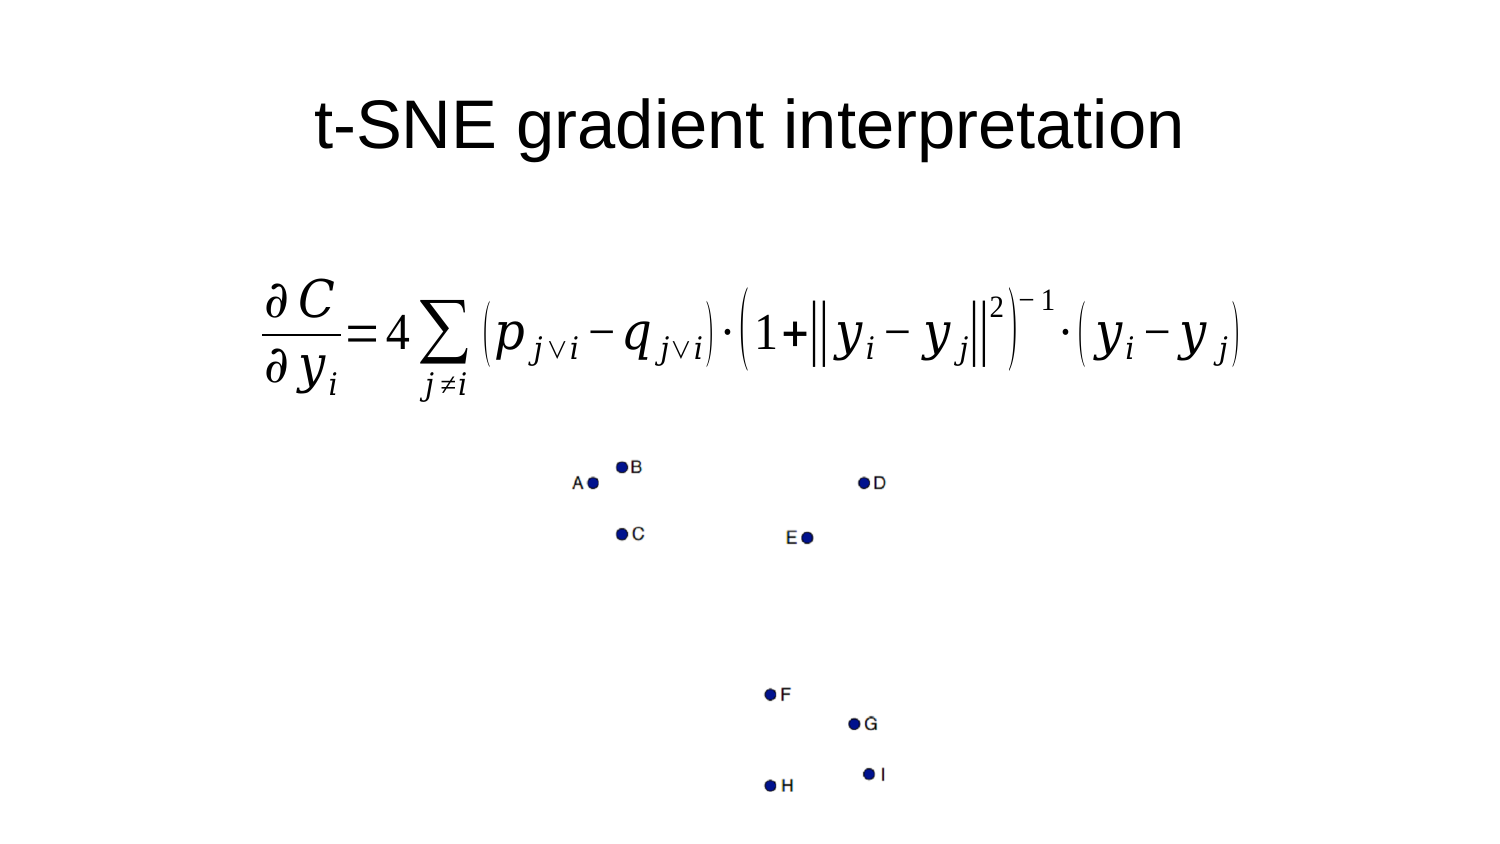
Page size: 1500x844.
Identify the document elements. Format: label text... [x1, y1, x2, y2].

picture [430, 311, 1070, 806]
title t-SNE gradient interpretation [103, 44, 1397, 208]
